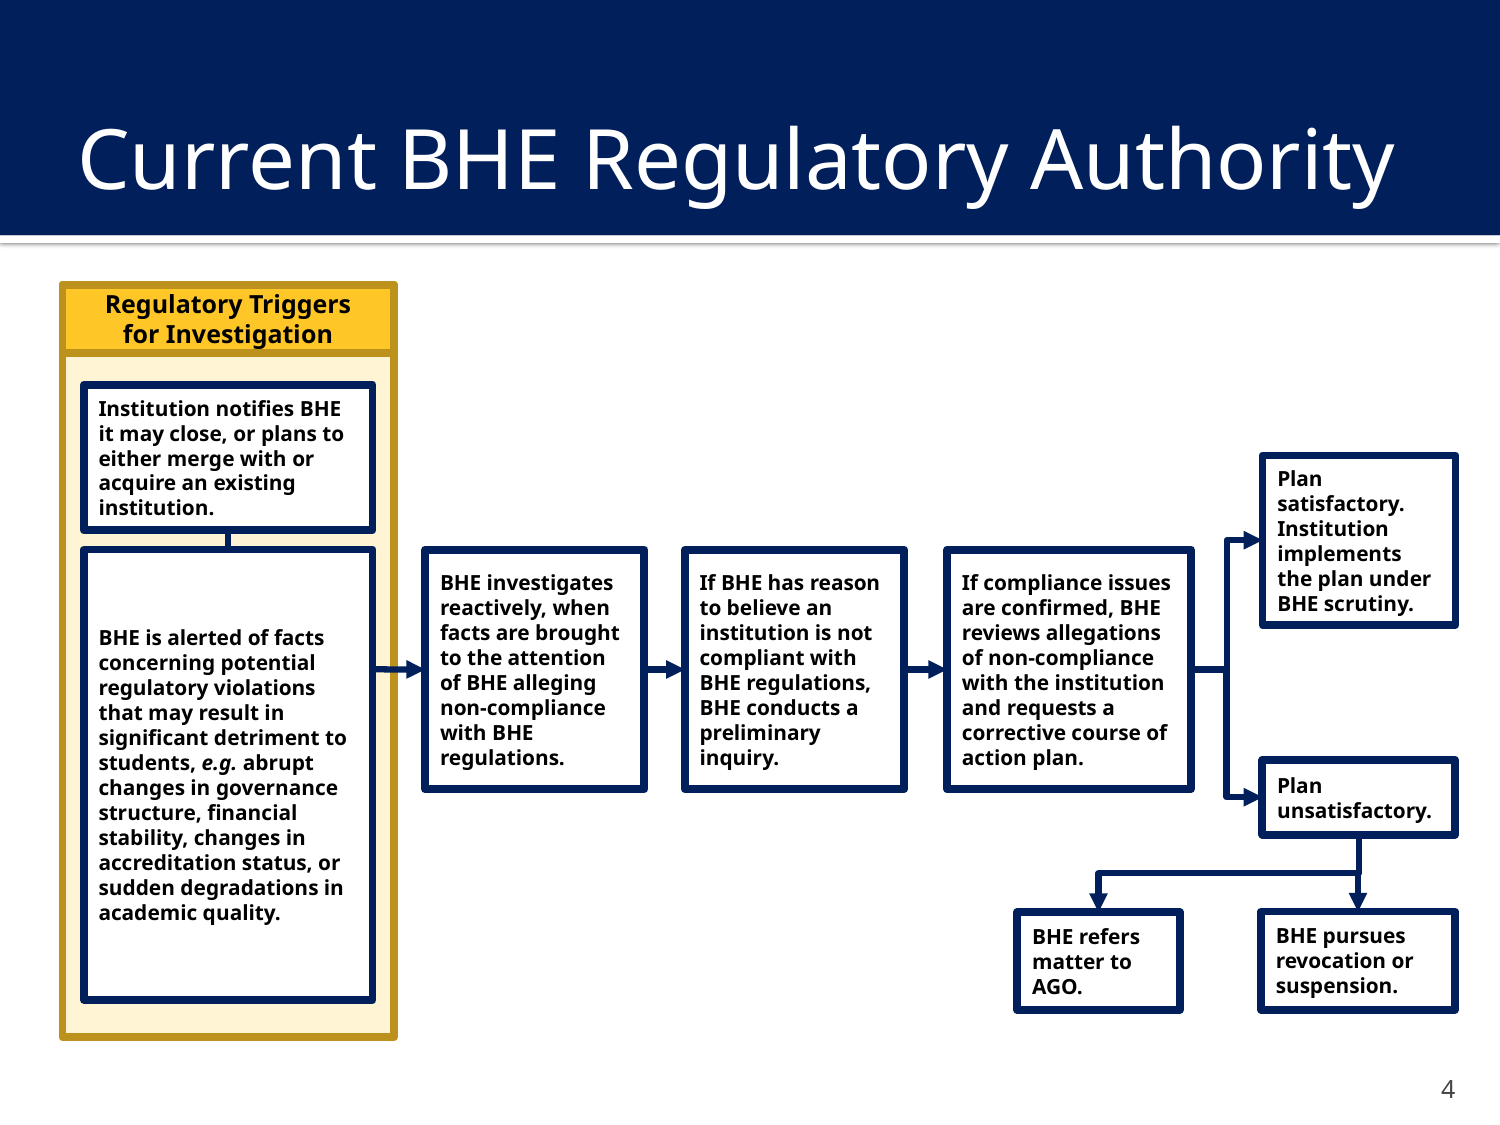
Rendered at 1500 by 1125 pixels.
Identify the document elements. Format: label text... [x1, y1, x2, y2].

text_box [62, 284, 1456, 1038]
title Current BHE Regulatory Authority [62, 87, 1438, 226]
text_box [1190, 540, 1263, 668]
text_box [1190, 669, 1263, 798]
